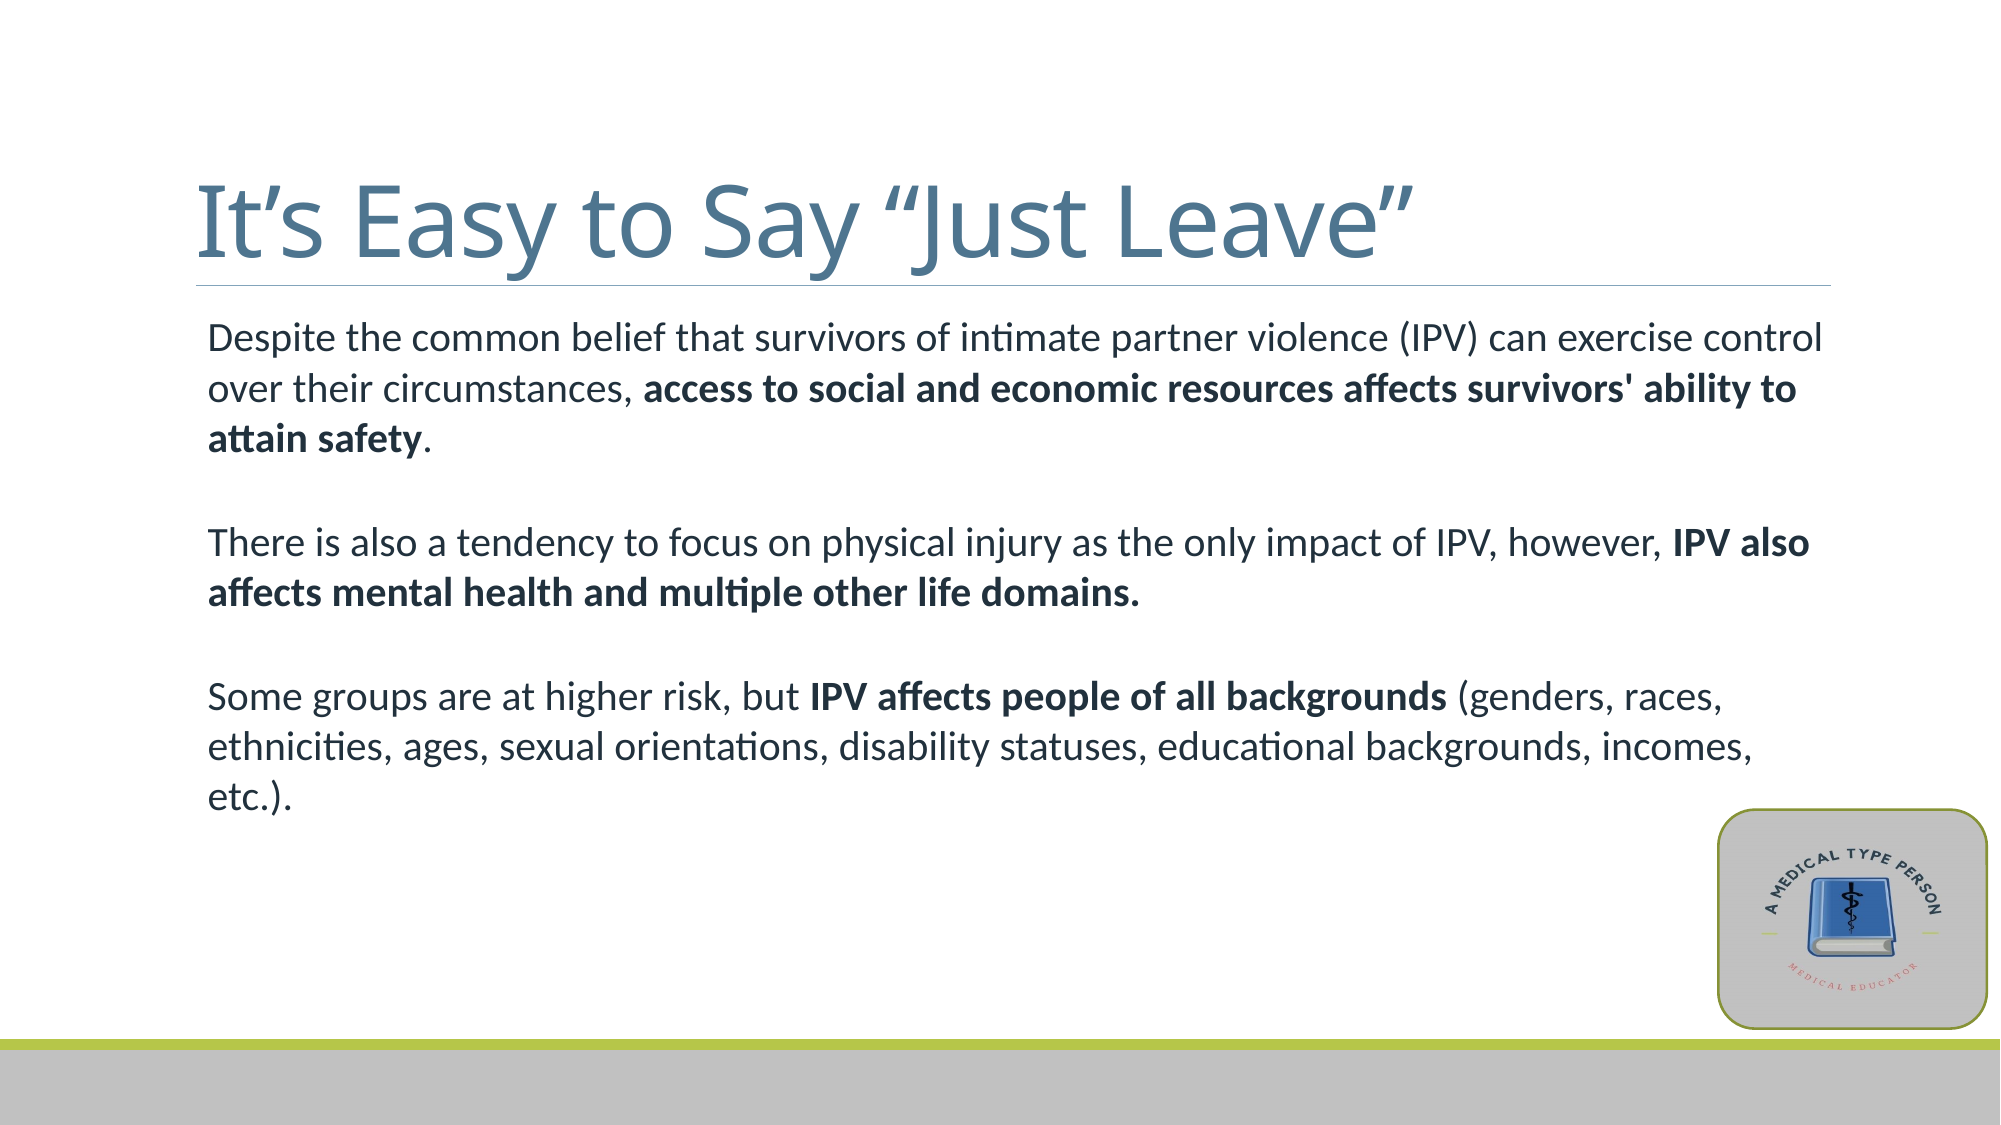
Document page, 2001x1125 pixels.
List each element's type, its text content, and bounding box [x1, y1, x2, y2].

picture [1720, 811, 1985, 1027]
list Despite the common belief that survivors of intimate partner violence (IPV) can exercise control over their circumstances, access to social and economic resources affects survivors' ability to attain safety. There is also a tendency to focus on physical injury as the only impact of IPV, however, IPV also affects mental health and multiple other life domains. Some groups are at higher risk, but IPV affects people of all backgrounds (genders, races, ethnicities, ages, sexual orientations, disability statuses, educational backgrounds, incomes, etc.). [180, 302, 1830, 963]
title It’s Easy to Say “Just Leave” [180, 47, 1830, 285]
